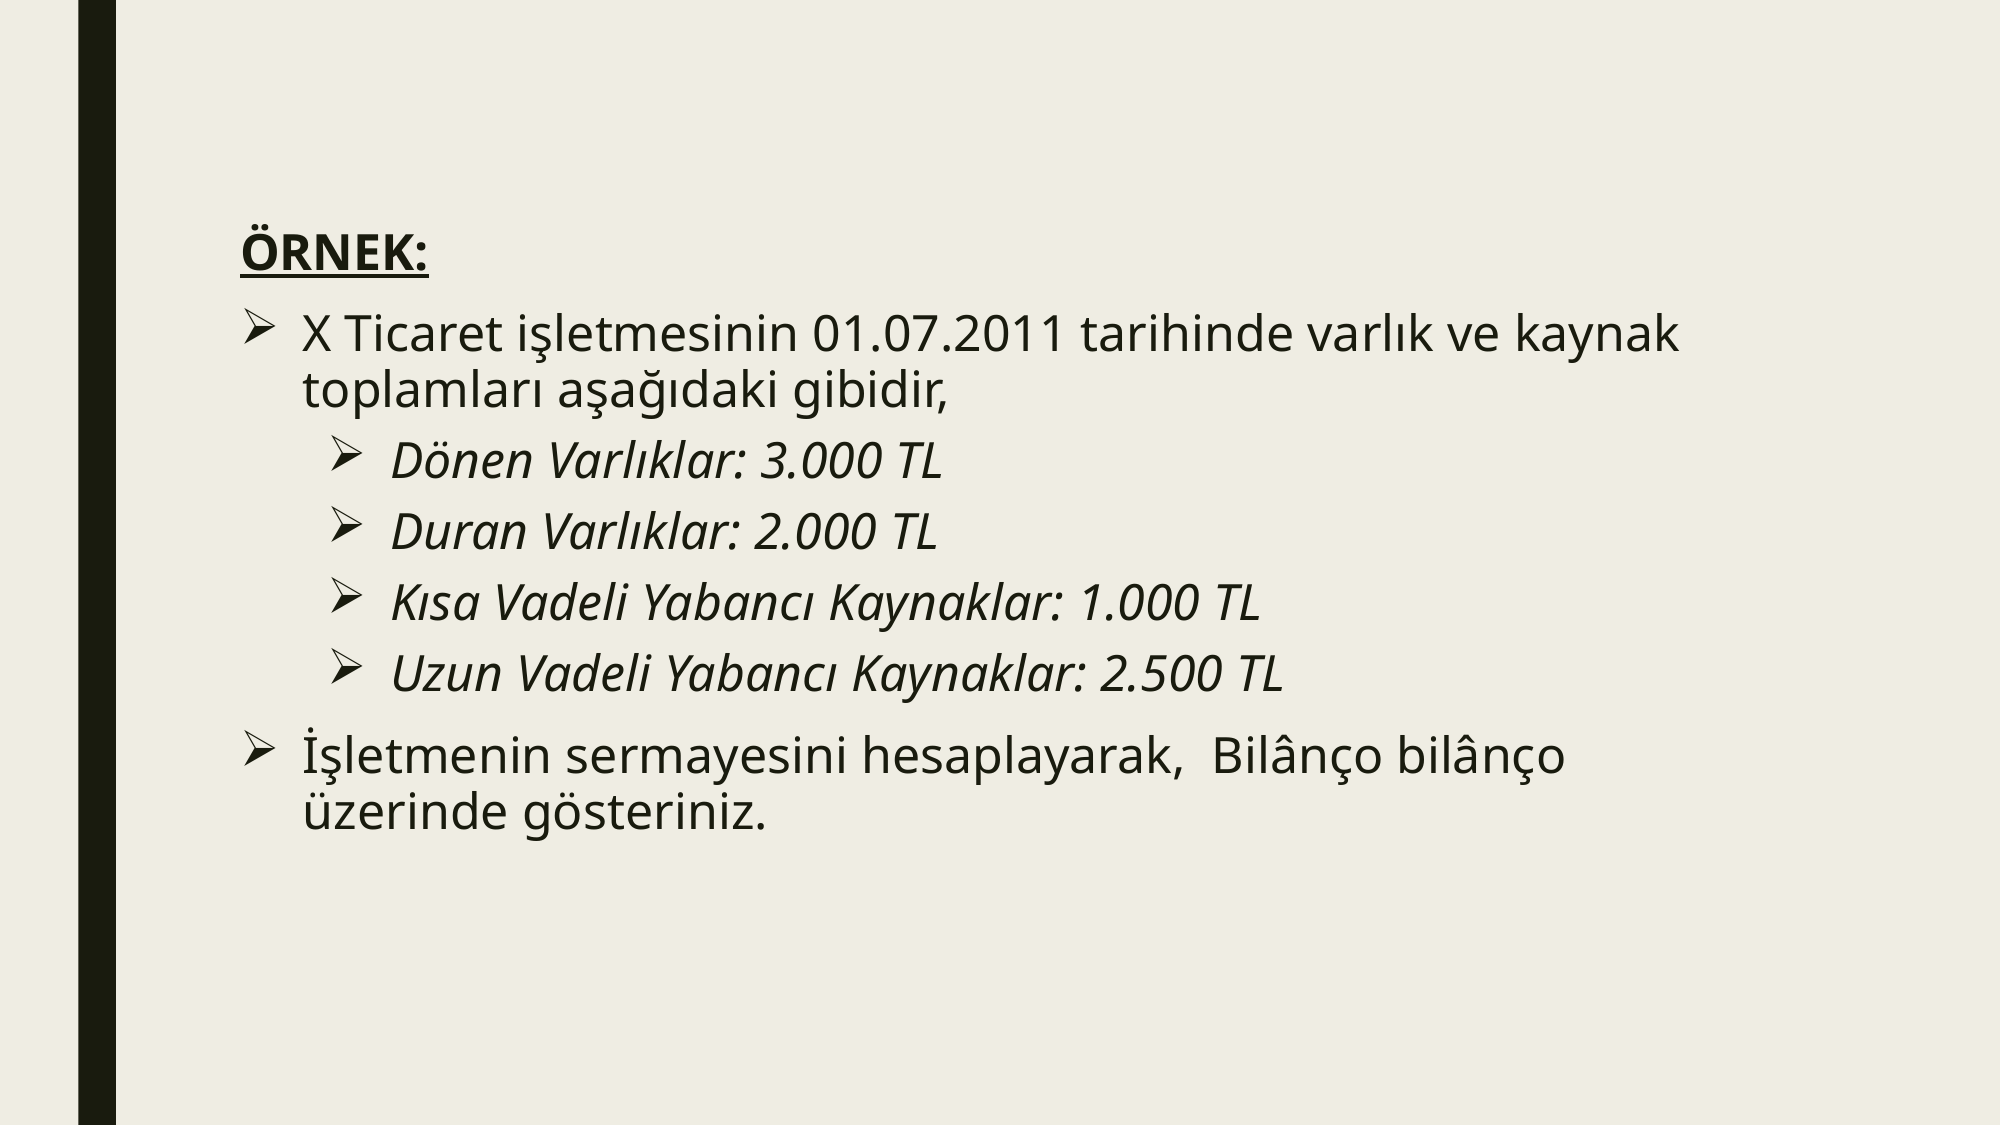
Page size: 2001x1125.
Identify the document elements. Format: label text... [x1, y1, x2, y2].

list ÖRNEK: X Ticaret işletmesinin 01.07.2011 tarihinde varlık ve kaynak toplamları aşağıdaki gibidir, Dönen Varlıklar: 3.000 TL Duran Varlıklar: 2.000 TL Kısa Vadeli Yabancı Kaynaklar: 1.000 TL Uzun Vadeli Yabancı Kaynaklar: 2.500 TL İşletmenin sermayesini hesaplayarak, Bilânço bilânço üzerinde gösteriniz. [225, 217, 1800, 963]
